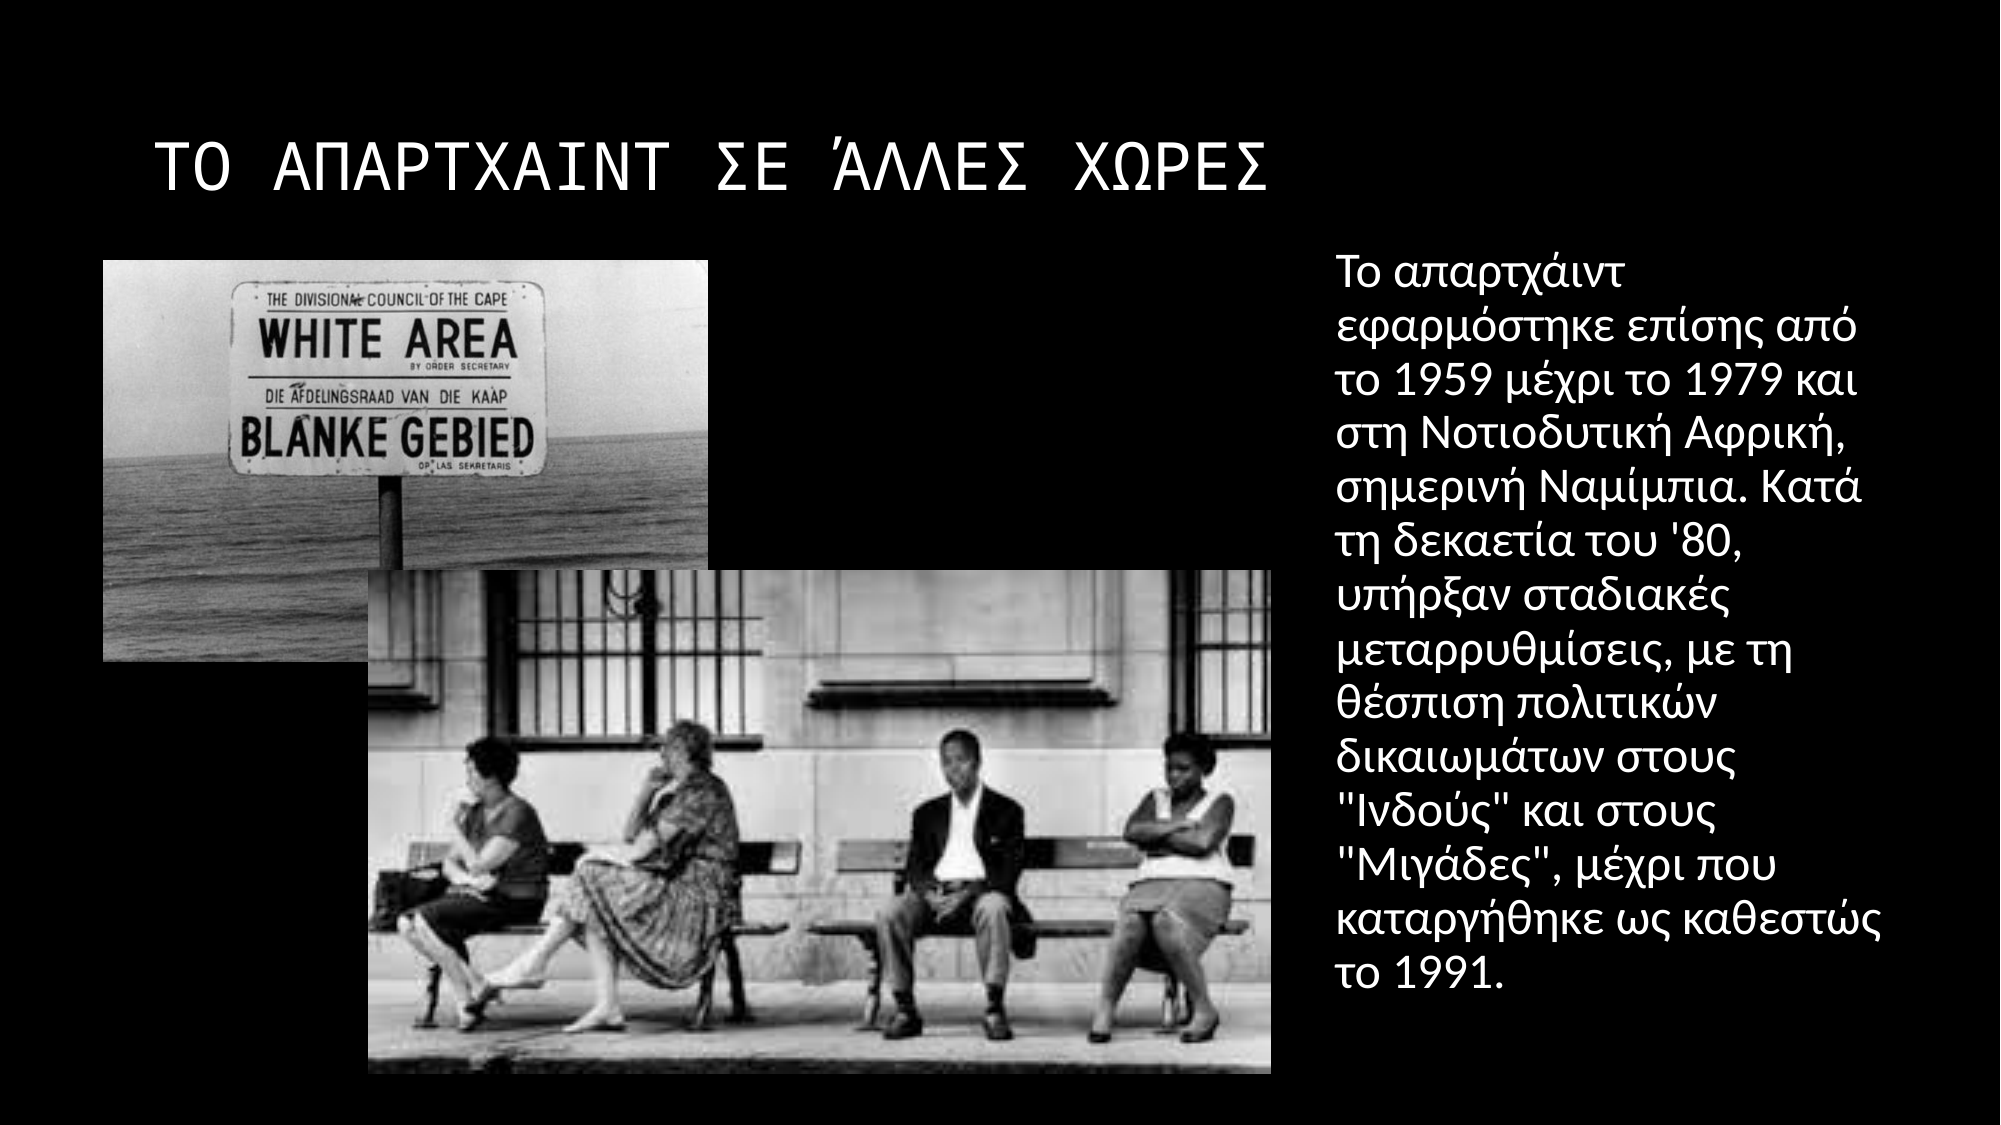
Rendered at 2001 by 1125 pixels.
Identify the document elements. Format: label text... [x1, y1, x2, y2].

title ΤΟ ΑΠΑΡΤΧΑΙΝΤ ΣΕ ΆΛΛΕΣ ΧΩΡΕΣ [137, 59, 1863, 278]
picture [103, 260, 1271, 1074]
list Το απαρτχάιντ εφαρμόστηκε επίσης από το 1959 μέχρι το 1979 και στη Νοτιοδυτική Αφρική, σημερινή Ναμίμπια. Κατά τη δεκαετία του '80, υπήρξαν σταδιακές μεταρρυθμίσεις, με τη θέσπιση πολιτικών δικαιωμάτων στους "Ινδούς" και στους "Μιγάδες", μέχρι που καταργήθηκε ως καθεστώς το 1991. [1320, 236, 1897, 1031]
